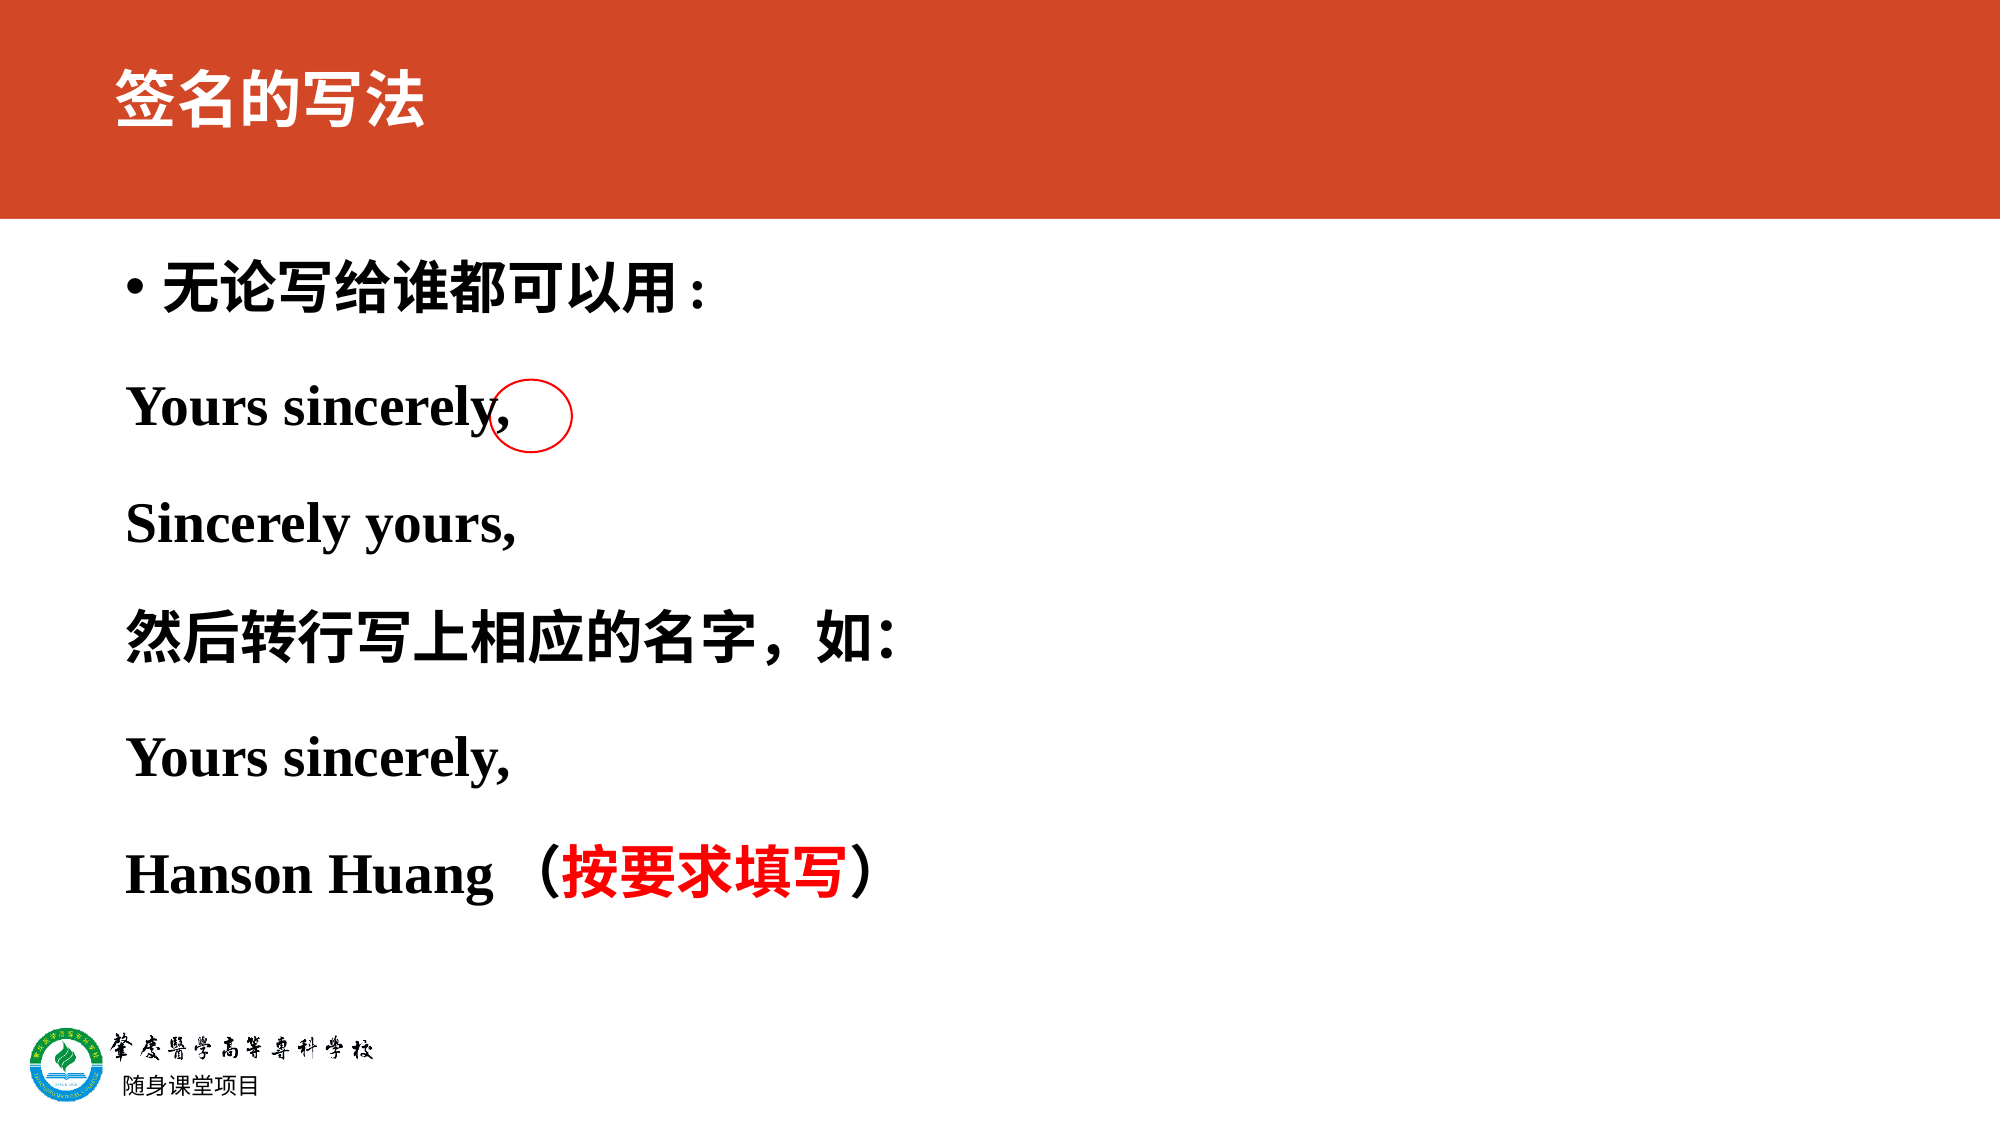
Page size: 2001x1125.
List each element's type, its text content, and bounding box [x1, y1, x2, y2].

picture [76, 1074, 103, 1102]
picture [106, 1028, 374, 1067]
title 签名的写法 [99, 51, 1900, 143]
picture [47, 1079, 86, 1090]
picture [29, 1071, 58, 1102]
list 无论写给谁都可以用: Yours sincerely, Sincerely yours, 然后转行写上相应的名字，如： Yours sincerely, Hanson Huang（按要求填写） [110, 229, 1029, 922]
picture [29, 1027, 103, 1078]
